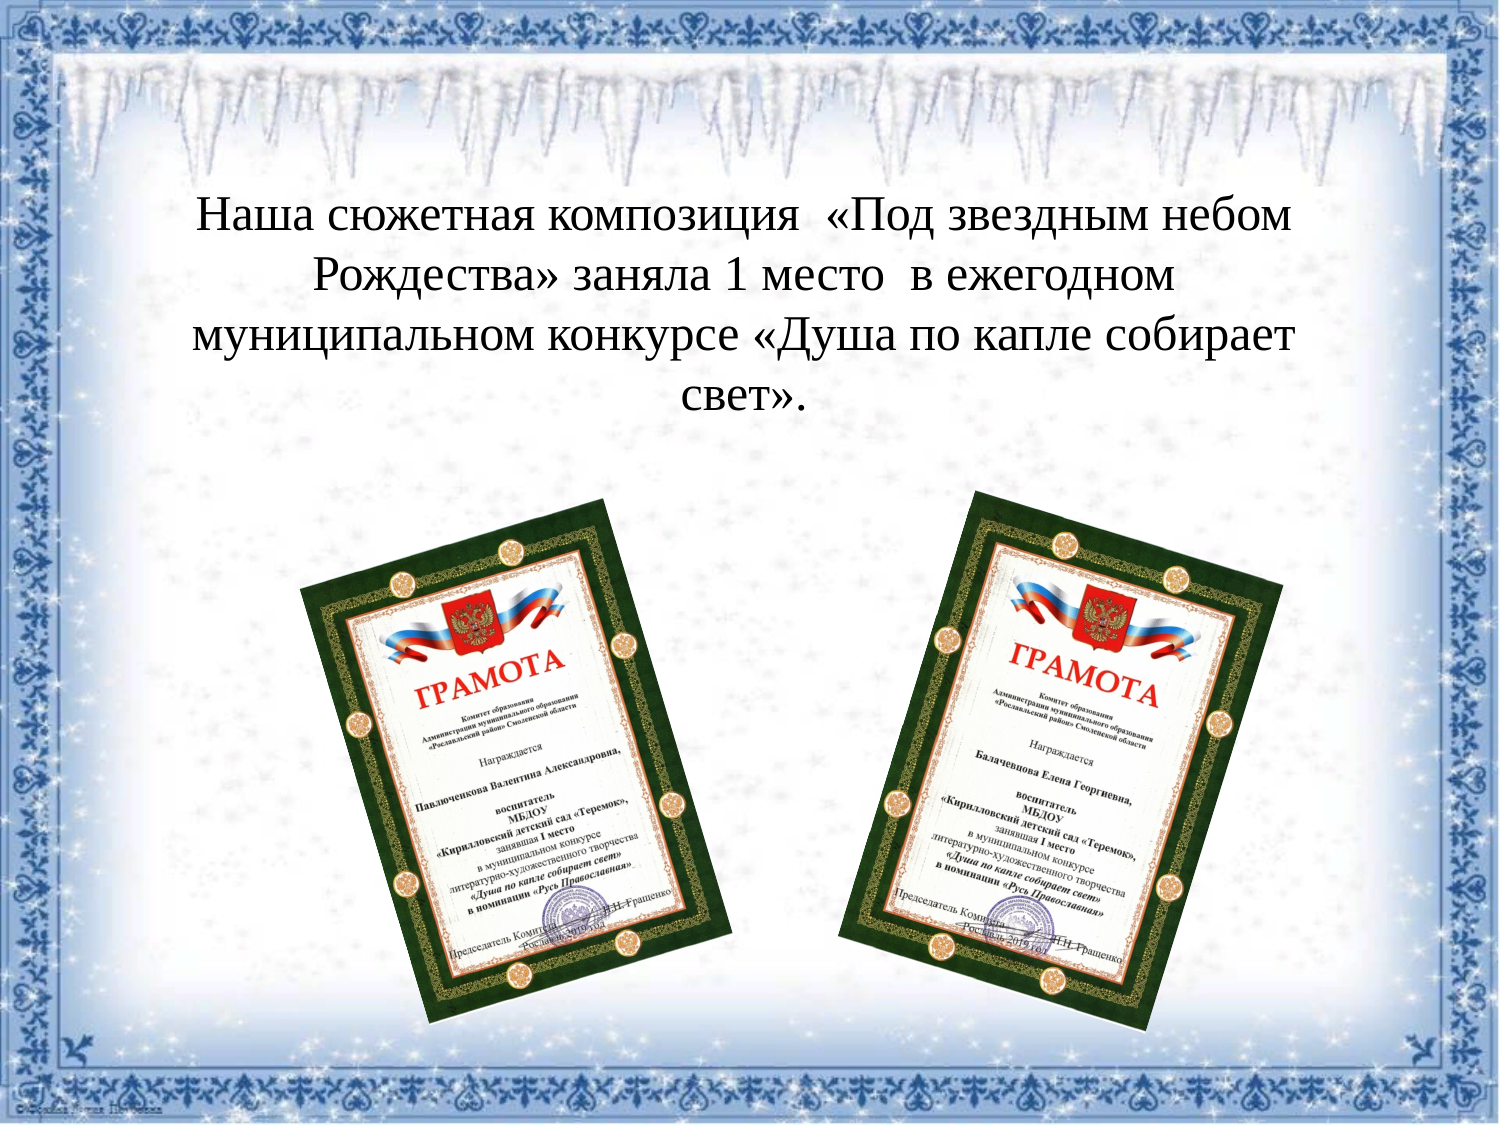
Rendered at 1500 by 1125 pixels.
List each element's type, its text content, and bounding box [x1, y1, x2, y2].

text_box Наша сюжетная композиция «Под звездным небом Рождества» заняла 1 место в ежегодном муниципальном конкурсе «Душа по капле собирает свет». [123, 172, 1365, 428]
picture [0, 0, 1500, 1125]
